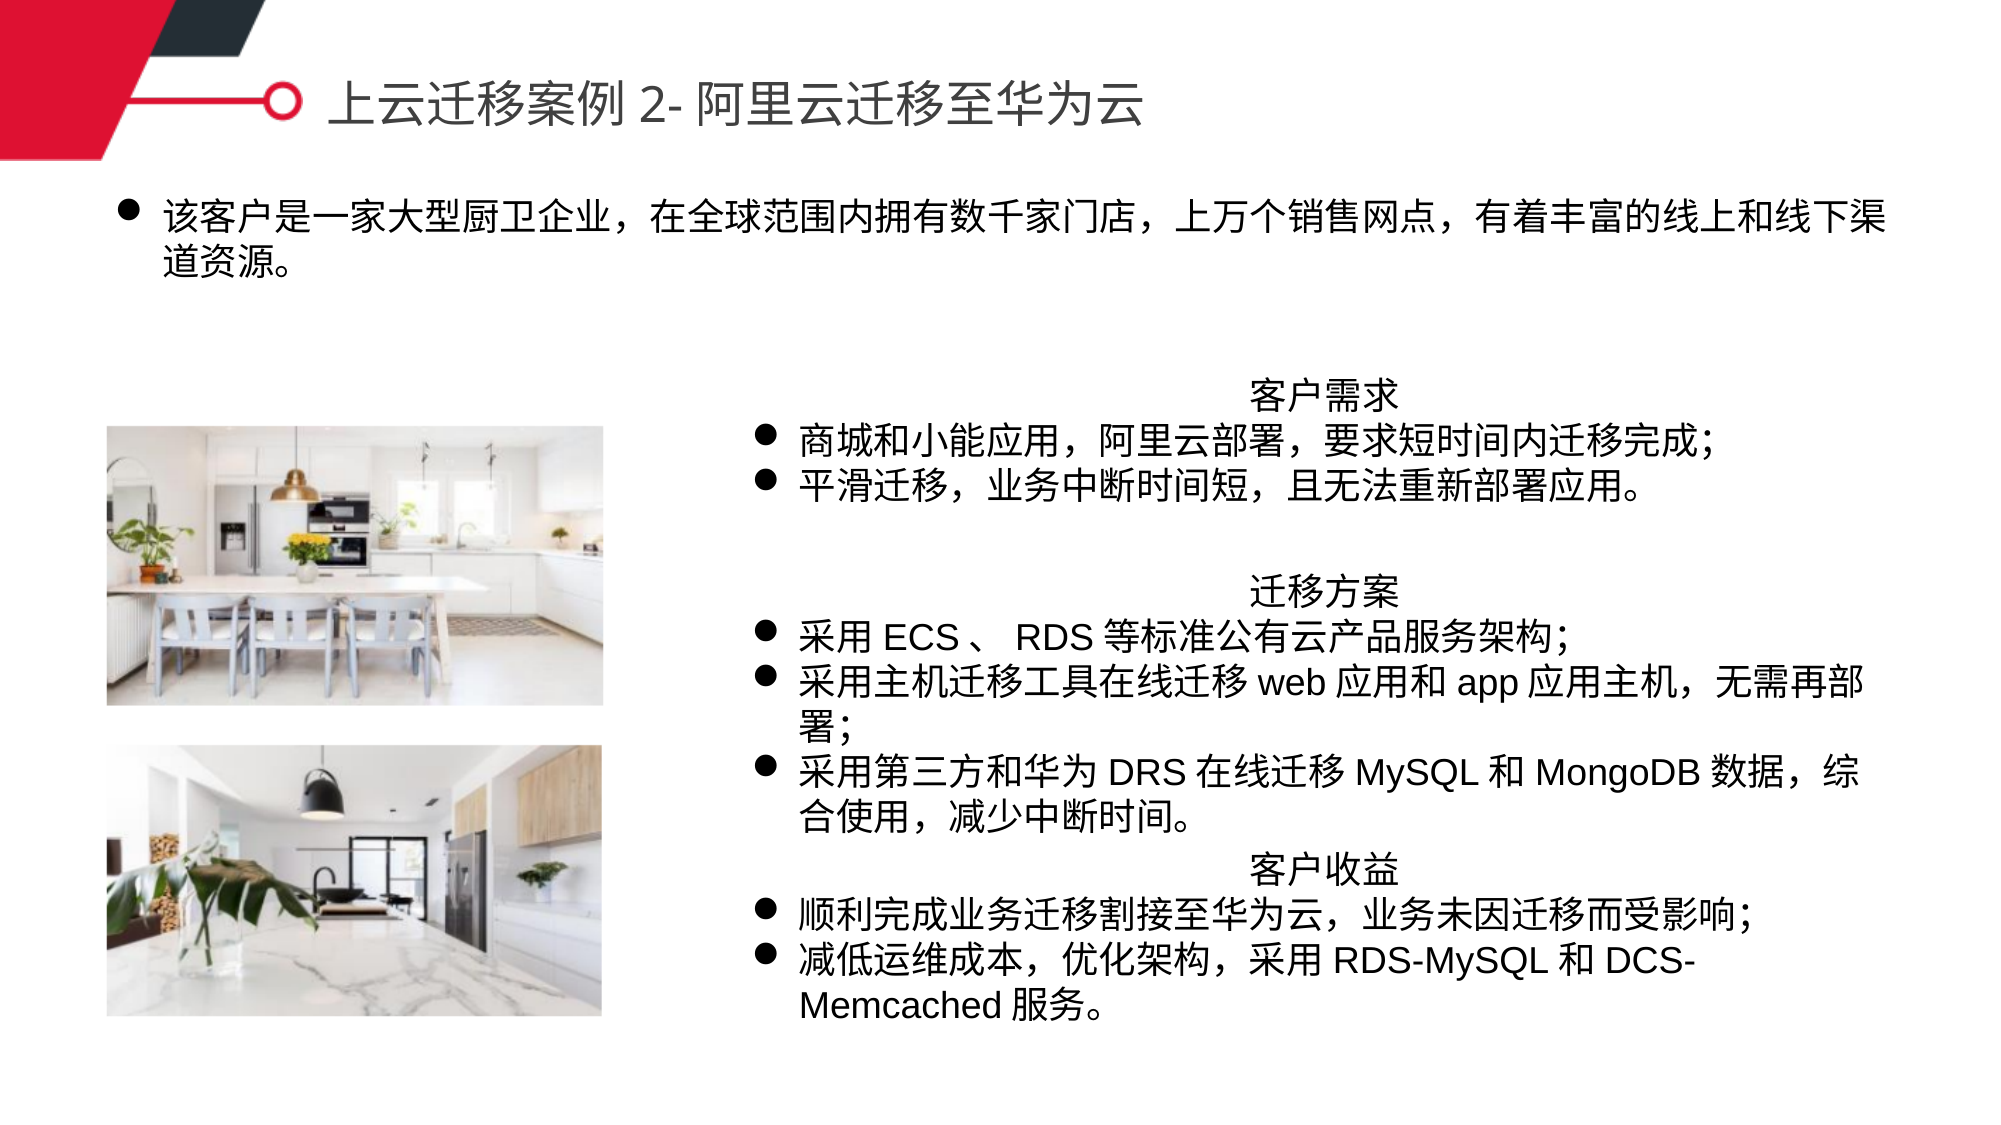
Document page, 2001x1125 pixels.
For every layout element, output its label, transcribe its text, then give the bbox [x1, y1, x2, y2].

text_box 客户需求 商城和小能应用，阿里云部署，要求短时间内迁移完成； 平滑迁移，业务中断时间短，且无法重新部署应用。 [737, 364, 1913, 515]
picture [100, 422, 609, 1022]
text_box 该客户是一家大型厨卫企业，在全球范围内拥有数千家门店，上万个销售网点，有着丰富的线上和线下渠道资源。 [100, 185, 1913, 290]
picture [0, 0, 303, 161]
text_box 客户收益 顺利完成业务迁移割接至华为云，业务未因迁移而受影响； 减低运维成本，优化架构，采用RDS-MySQL和DCS-Memcached服务。 [737, 838, 1913, 1034]
text_box 迁移方案 采用ECS、RDS等标准公有云产品服务架构； 采用主机迁移工具在线迁移web应用和app应用主机，无需再部署； 采用第三方和华为DRS在线迁移MySQL和MongoDB数据，综合使用，减少中断时间。 [737, 560, 1912, 838]
text_box 上云迁移案例2-阿里云迁移至华为云 [324, 76, 1158, 135]
